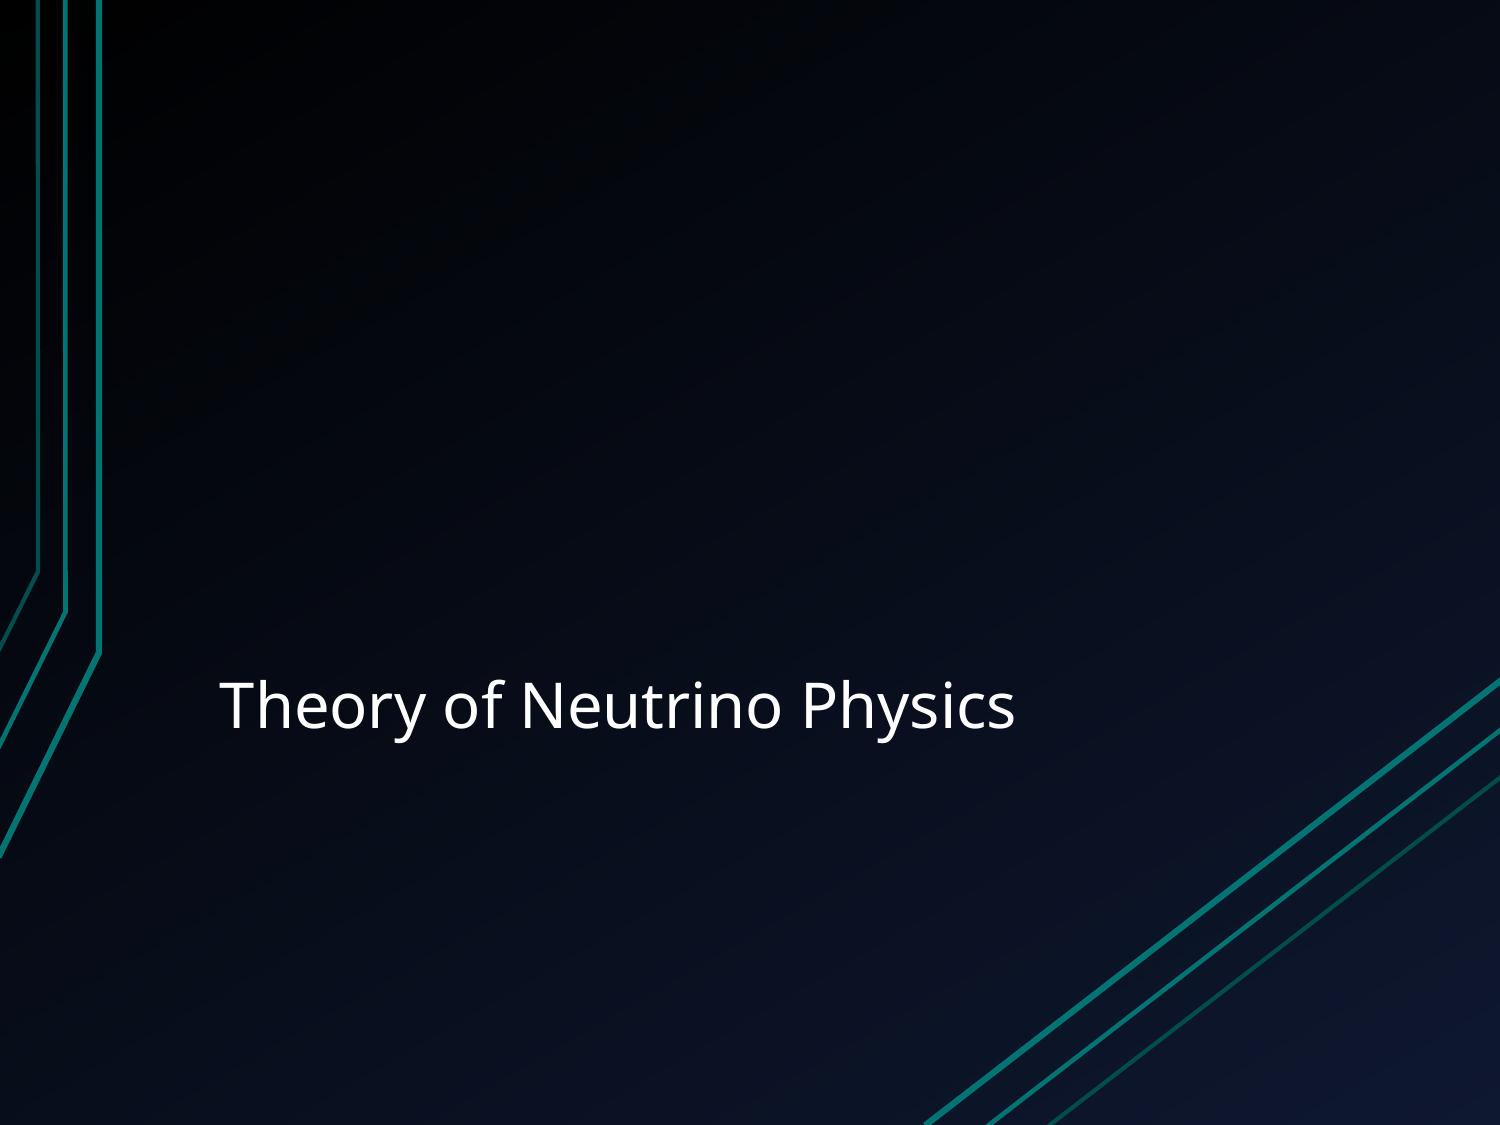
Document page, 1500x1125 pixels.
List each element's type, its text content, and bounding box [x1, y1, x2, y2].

title Theory of Neutrino Physics [200, 412, 1353, 753]
